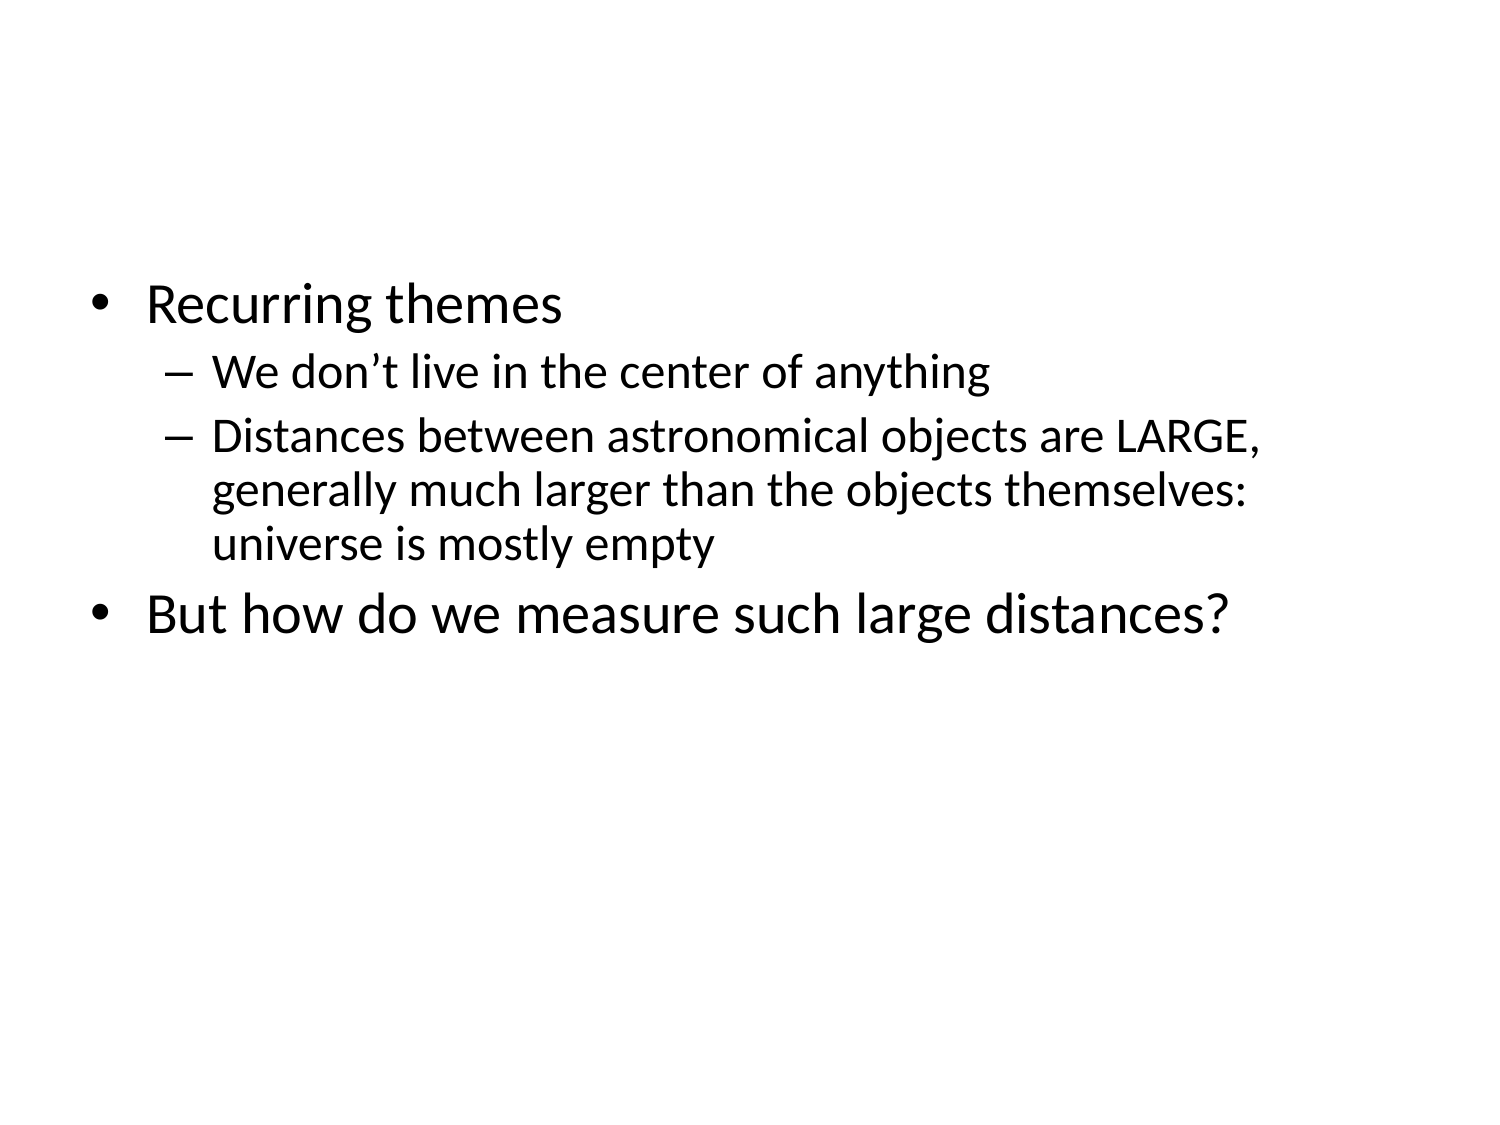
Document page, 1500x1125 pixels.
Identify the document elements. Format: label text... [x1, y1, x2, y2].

list Recurring themes We don’t live in the center of anything Distances between astronomical objects are LARGE, generally much larger than the objects themselves: universe is mostly empty But how do we measure such large distances? [75, 265, 1425, 1125]
